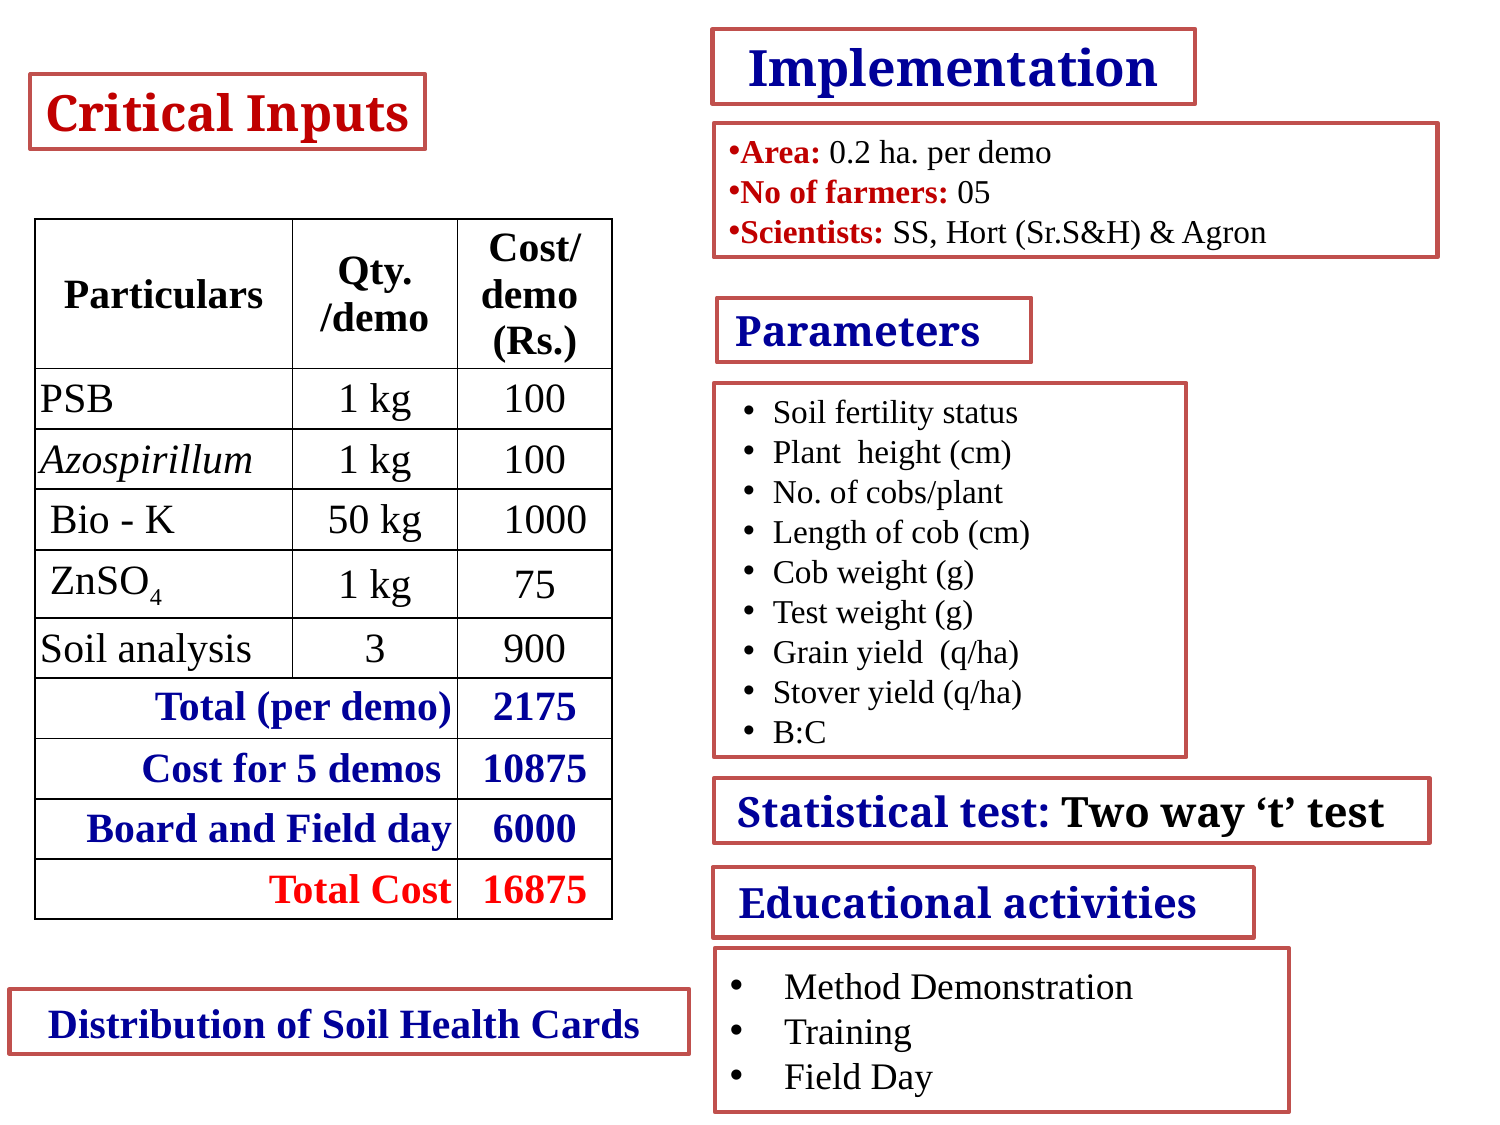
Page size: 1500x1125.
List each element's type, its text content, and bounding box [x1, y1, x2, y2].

text_box Educational activities [711, 865, 1256, 940]
text_box Critical Inputs [28, 72, 427, 151]
text_box Method Demonstration Training Field Day [713, 946, 1291, 1114]
table_cell 10875 [458, 739, 611, 798]
table_cell 3 [293, 619, 457, 677]
text_box Parameters [715, 296, 1033, 364]
text_box Soil fertility status Plant height (cm) No. of cobs/plant Length of cob (cm) Cob weight (g) Test weight (g) Grain yield (q/ha) Stover yield (q/ha) B:C [712, 381, 1188, 759]
table_cell 1 kg [293, 430, 457, 488]
table_cell 900 [458, 619, 611, 677]
table_cell Cost for 5 demos [36, 739, 457, 798]
text_box Distribution of Soil Health Cards [7, 987, 691, 1056]
text_box Implementation [710, 27, 1197, 106]
text_box Area: 0.2 ha. per demo No of farmers: 05 Scientists: SS, Hort (Sr.S&H) & Agron [712, 121, 1440, 259]
table_header Cost/ demo (Rs.) [458, 220, 611, 368]
table_cell Total Cost [36, 860, 457, 918]
table_header Particulars [36, 220, 292, 368]
table_cell ZnSO4 [36, 551, 292, 617]
table_cell 6000 [458, 800, 611, 858]
table_cell Soil analysis [36, 619, 292, 677]
table_cell Board and Field day [36, 800, 457, 858]
text_box Statistical test: Two way ‘t’ test [712, 776, 1432, 845]
table_cell 75 [458, 551, 611, 617]
table_cell 100 [458, 369, 611, 428]
table_cell 1 kg [293, 551, 457, 617]
table_cell PSB [36, 369, 292, 428]
table_cell 50 kg [293, 490, 457, 549]
table_cell 2175 [458, 679, 611, 738]
table_cell 16875 [458, 860, 611, 918]
table_cell 1 kg [293, 369, 457, 428]
table_header Qty. /demo [293, 220, 457, 368]
table_cell Azospirillum [36, 430, 292, 488]
table_cell 1000 [458, 490, 611, 549]
table_cell Total (per demo) [36, 679, 457, 738]
table_cell 100 [458, 430, 611, 488]
table_cell Bio - K [36, 490, 292, 549]
